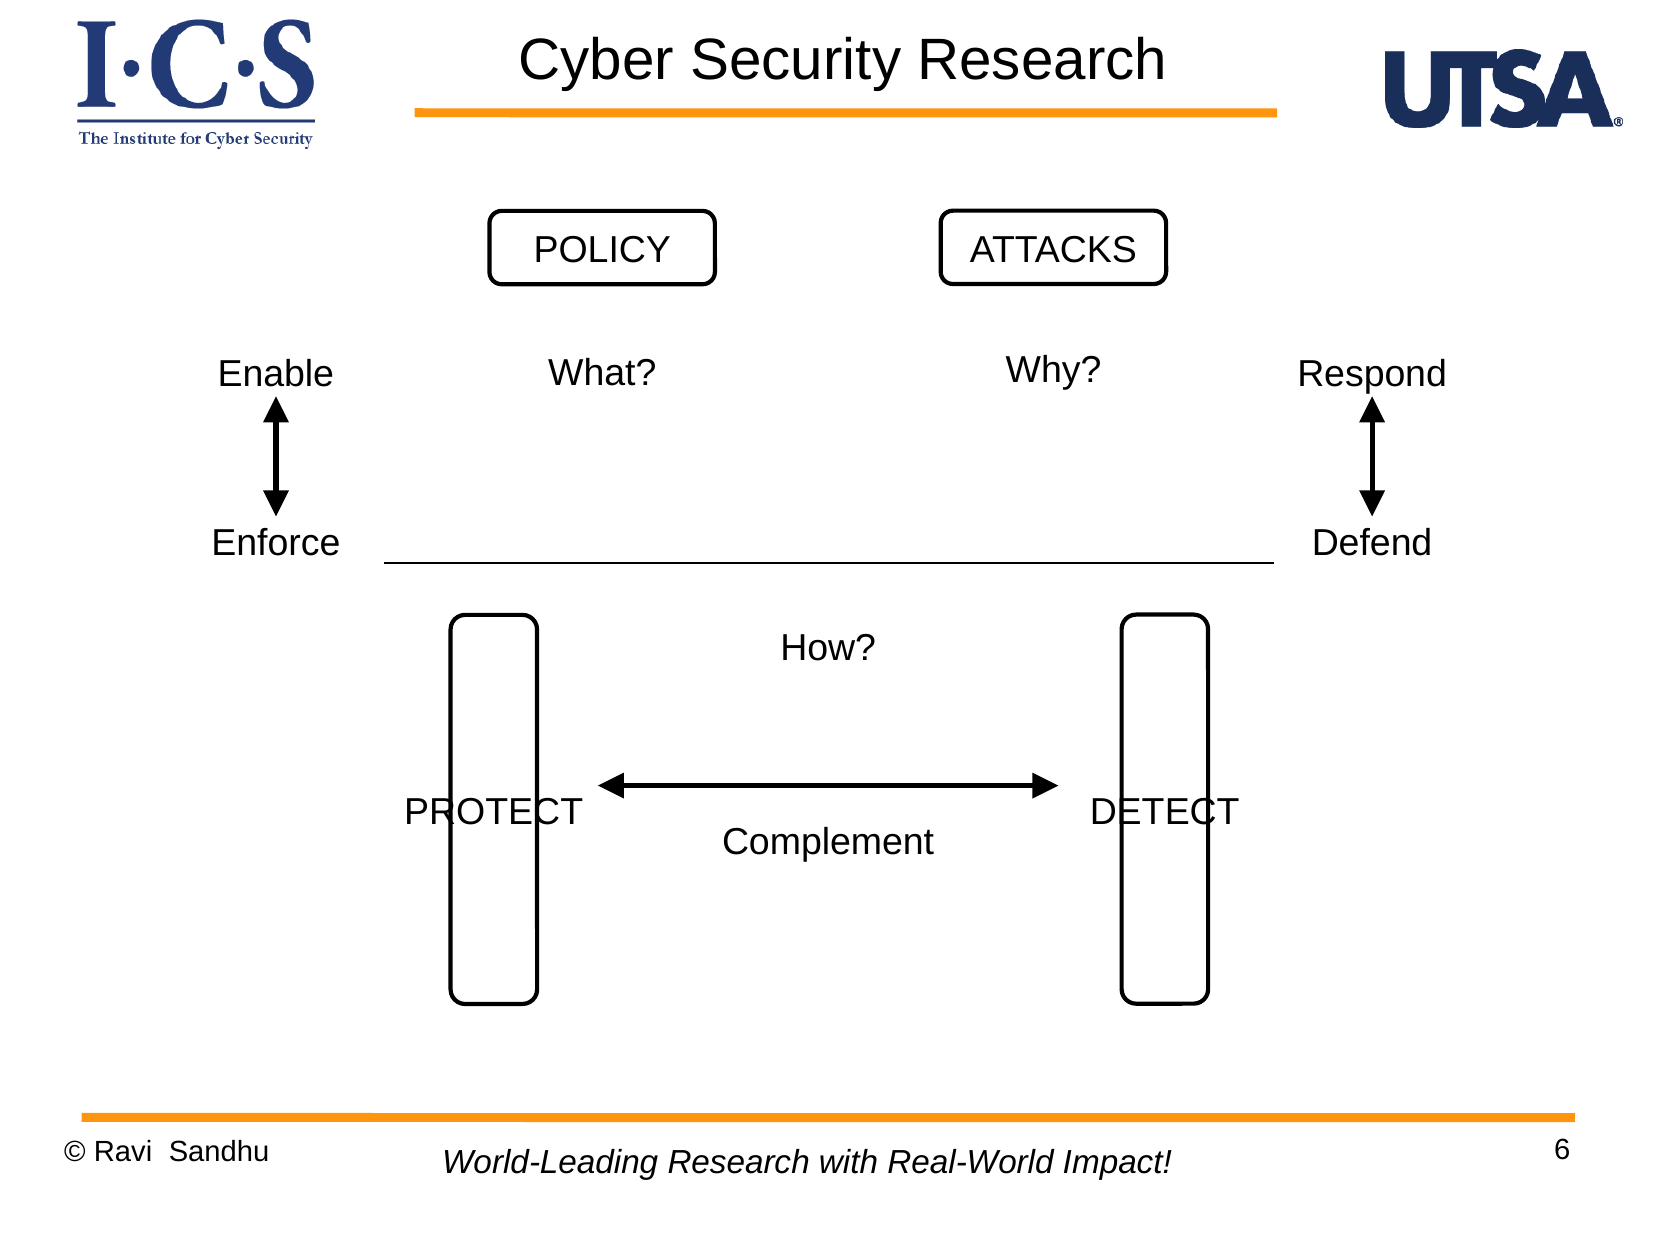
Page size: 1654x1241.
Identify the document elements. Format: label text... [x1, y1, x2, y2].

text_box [450, 614, 1209, 1005]
text_box World-Leading Research with Real-World Impact! [427, 1132, 1188, 1188]
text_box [195, 341, 1464, 572]
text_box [489, 210, 1167, 340]
picture [1385, 49, 1623, 128]
picture [73, 0, 317, 151]
text_box Cyber Security Research [360, 0, 1326, 113]
text_box © Ravi Sandhu [64, 1132, 450, 1218]
slide_number 6 [1181, 1125, 1575, 1219]
